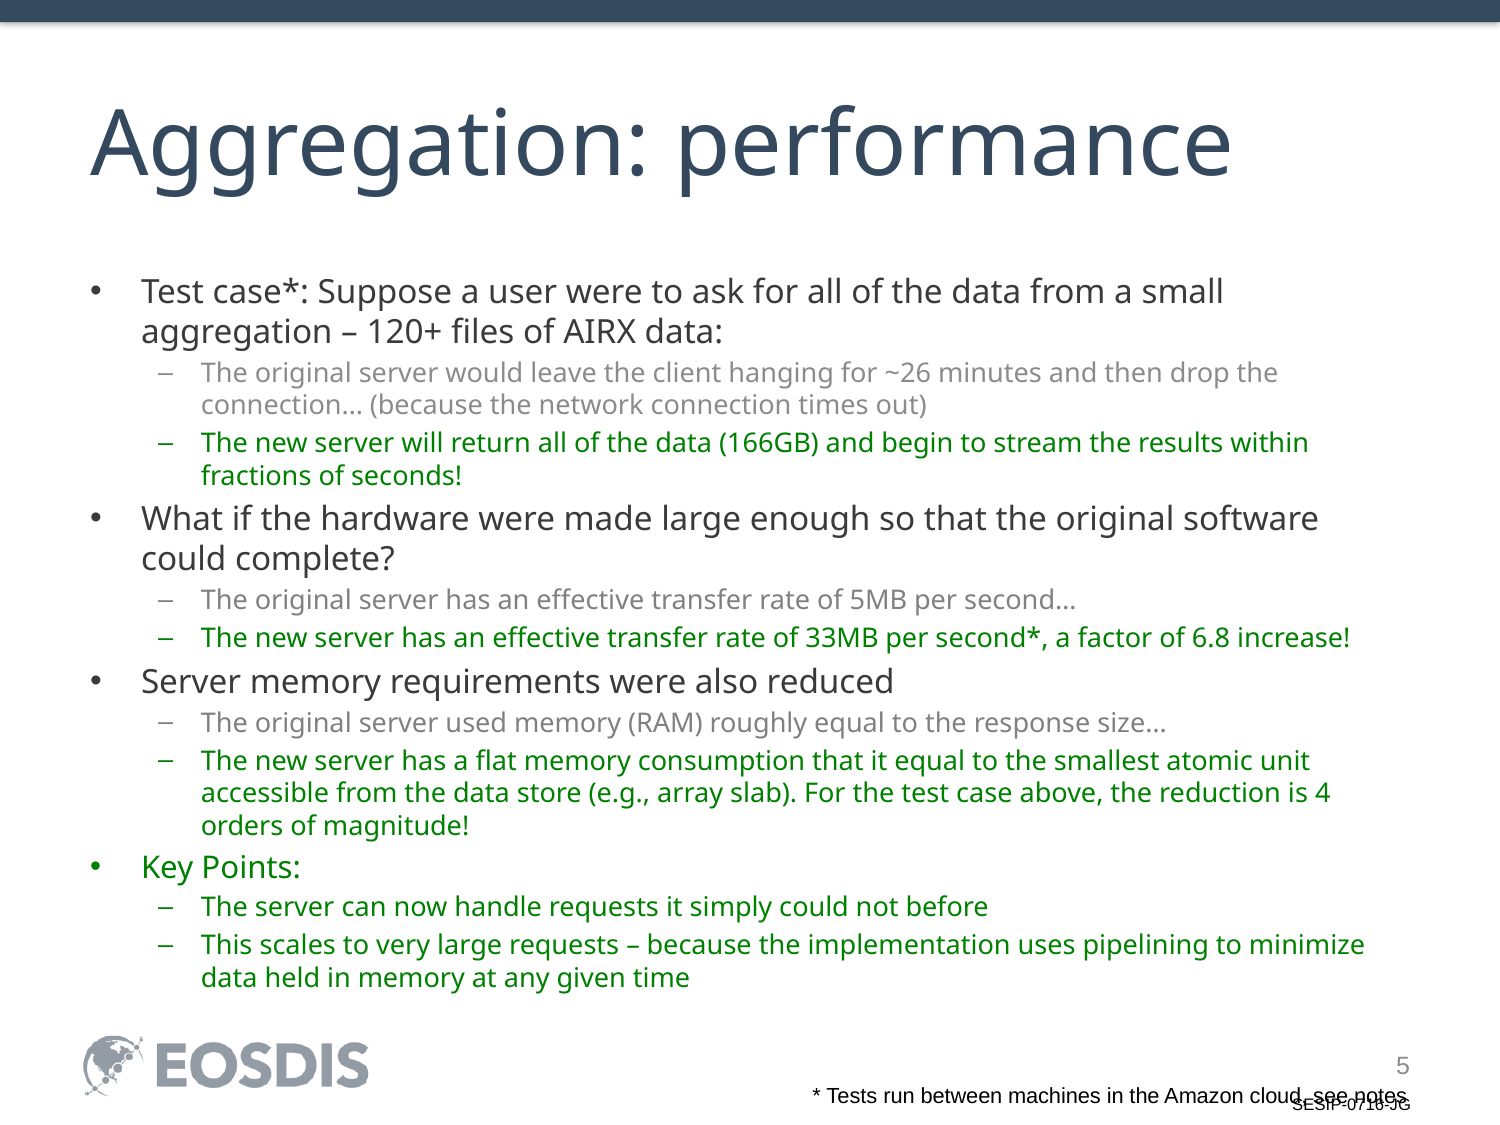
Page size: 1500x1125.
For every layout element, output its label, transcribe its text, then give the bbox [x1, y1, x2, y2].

title Aggregation: performance [75, 45, 1425, 233]
list Test case*: Suppose a user were to ask for all of the data from a small aggregation – 120+ files of AIRX data: The original server would leave the client hanging for ~26 minutes and then drop the connection… (because the network connection times out) The new server will return all of the data (166GB) and begin to stream the results within fractions of seconds! What if the hardware were made large enough so that the original software could complete? The original server has an effective transfer rate of 5MB per second… The new server has an effective transfer rate of 33MB per second*, a factor of 6.8 increase! Server memory requirements were also reduced The original server used memory (RAM) roughly equal to the response size… The new server has a flat memory consumption that it equal to the smallest atomic unit accessible from the data store (e.g., array slab). For the test case above, the reduction is 4 orders of magnitude! Key Points: The server can now handle requests it simply could not before This scales to very large requests – because the implementation uses pipelining to minimize data held in memory at any given time [75, 262, 1425, 1005]
slide_number 5 [1300, 1035, 1425, 1095]
text_box * Tests run between machines in the Amazon cloud, see notes [797, 1073, 1486, 1115]
